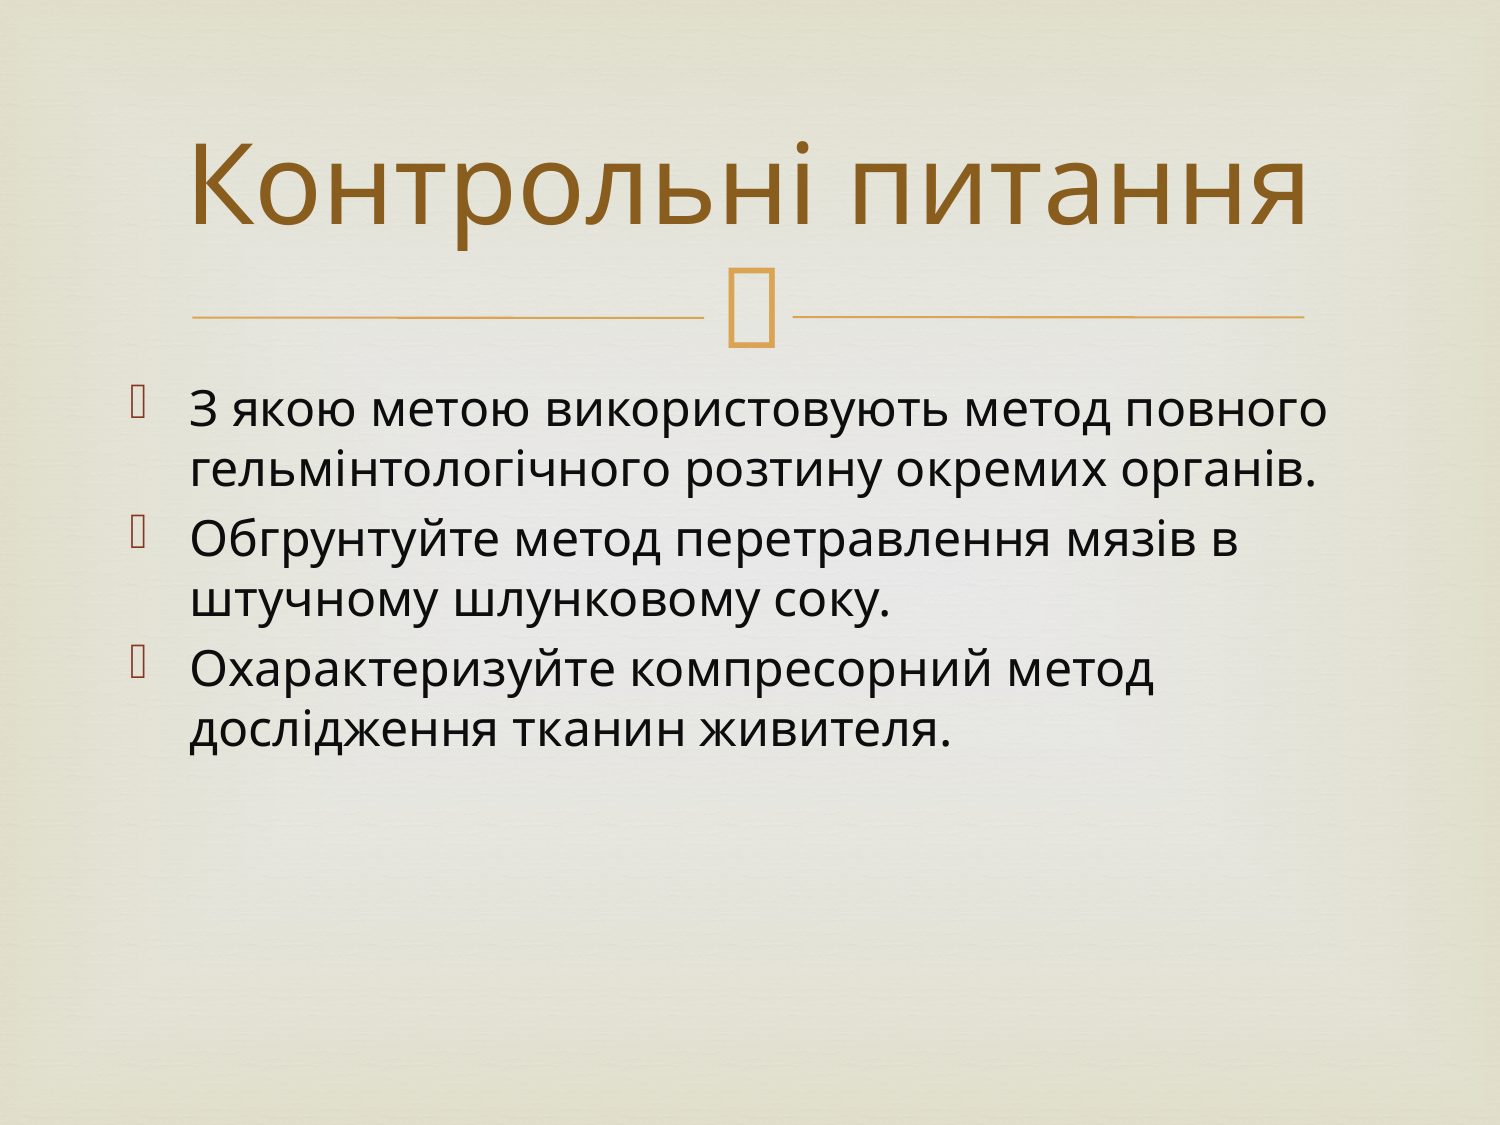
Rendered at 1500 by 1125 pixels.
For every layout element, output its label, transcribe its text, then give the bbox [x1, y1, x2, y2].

title Контрольні питання [112, 93, 1386, 267]
list З якою метою використовують метод повного гельмінтологічного розтину окремих органів. Обгрунтуйте метод перетравлення мязів в штучному шлунковому соку. Охарактеризуйте компресорний метод дослідження тканин живителя. [114, 368, 1386, 1005]
